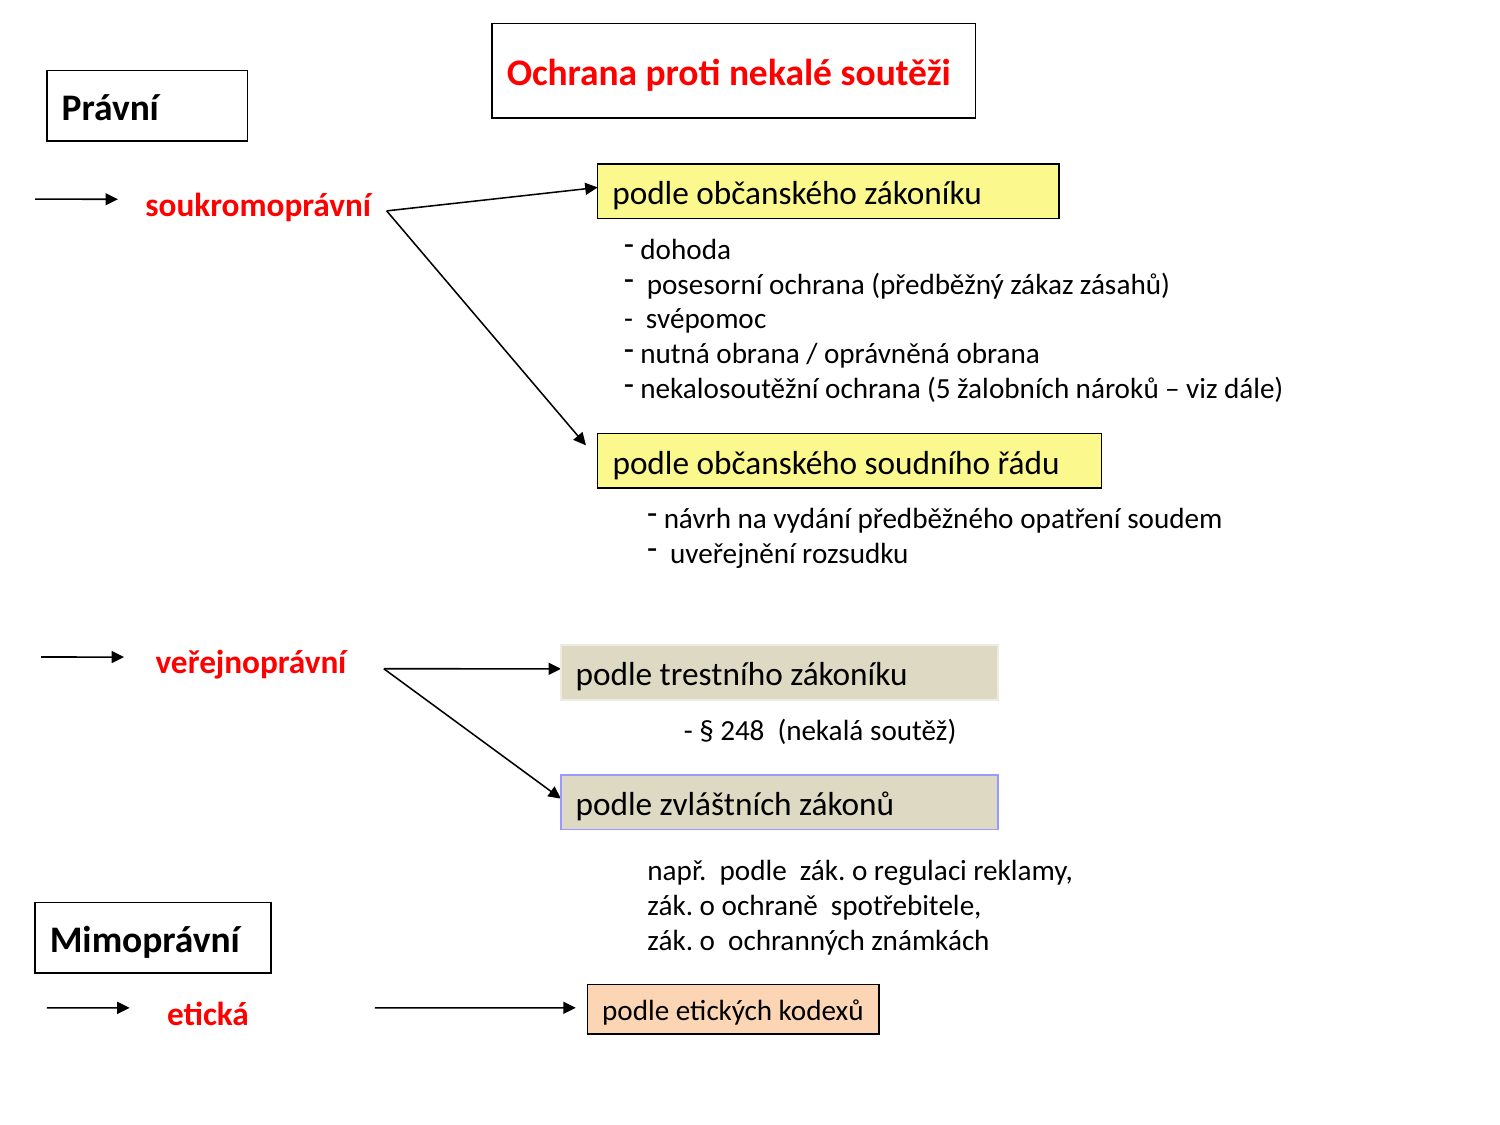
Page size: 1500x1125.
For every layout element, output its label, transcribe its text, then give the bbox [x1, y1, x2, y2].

text_box podle trestního zákoníku [560, 645, 998, 700]
text_box soukromoprávní [130, 175, 387, 231]
text_box dohoda posesorní ochrana (předběžný zákaz zásahů) - svépomoc nutná obrana / oprávněná obrana nekalosoutěžní ochrana (5 žalobních nároků – viz dále) [609, 222, 1325, 413]
text_box [41, 650, 124, 664]
text_box etická [152, 984, 313, 1039]
text_box podle občanského zákoníku [597, 163, 1059, 219]
text_box podle zvláštních zákonů [560, 774, 998, 830]
text_box např. podle zák. o regulaci reklamy, zák. o ochraně spotřebitele, zák. o ochranných známkách [632, 843, 1442, 964]
text_box [387, 182, 597, 211]
text_box návrh na vydání předběžného opatření soudem uveřejnění rozsudku [632, 492, 1266, 577]
text_box Mimoprávní [35, 902, 272, 974]
text_box Ochrana proti nekalé soutěži [492, 23, 976, 118]
text_box Právní [46, 70, 248, 142]
text_box podle etických kodexů [587, 984, 879, 1034]
text_box [386, 210, 586, 446]
text_box [383, 668, 560, 799]
text_box veřejnoprávní [140, 633, 362, 688]
text_box [35, 193, 118, 206]
text_box podle občanského soudního řádu [597, 433, 1102, 489]
text_box - § 248 (nekalá soutěž) [669, 704, 972, 754]
text_box [385, 662, 560, 676]
text_box [46, 1001, 130, 1015]
text_box [374, 1001, 576, 1015]
